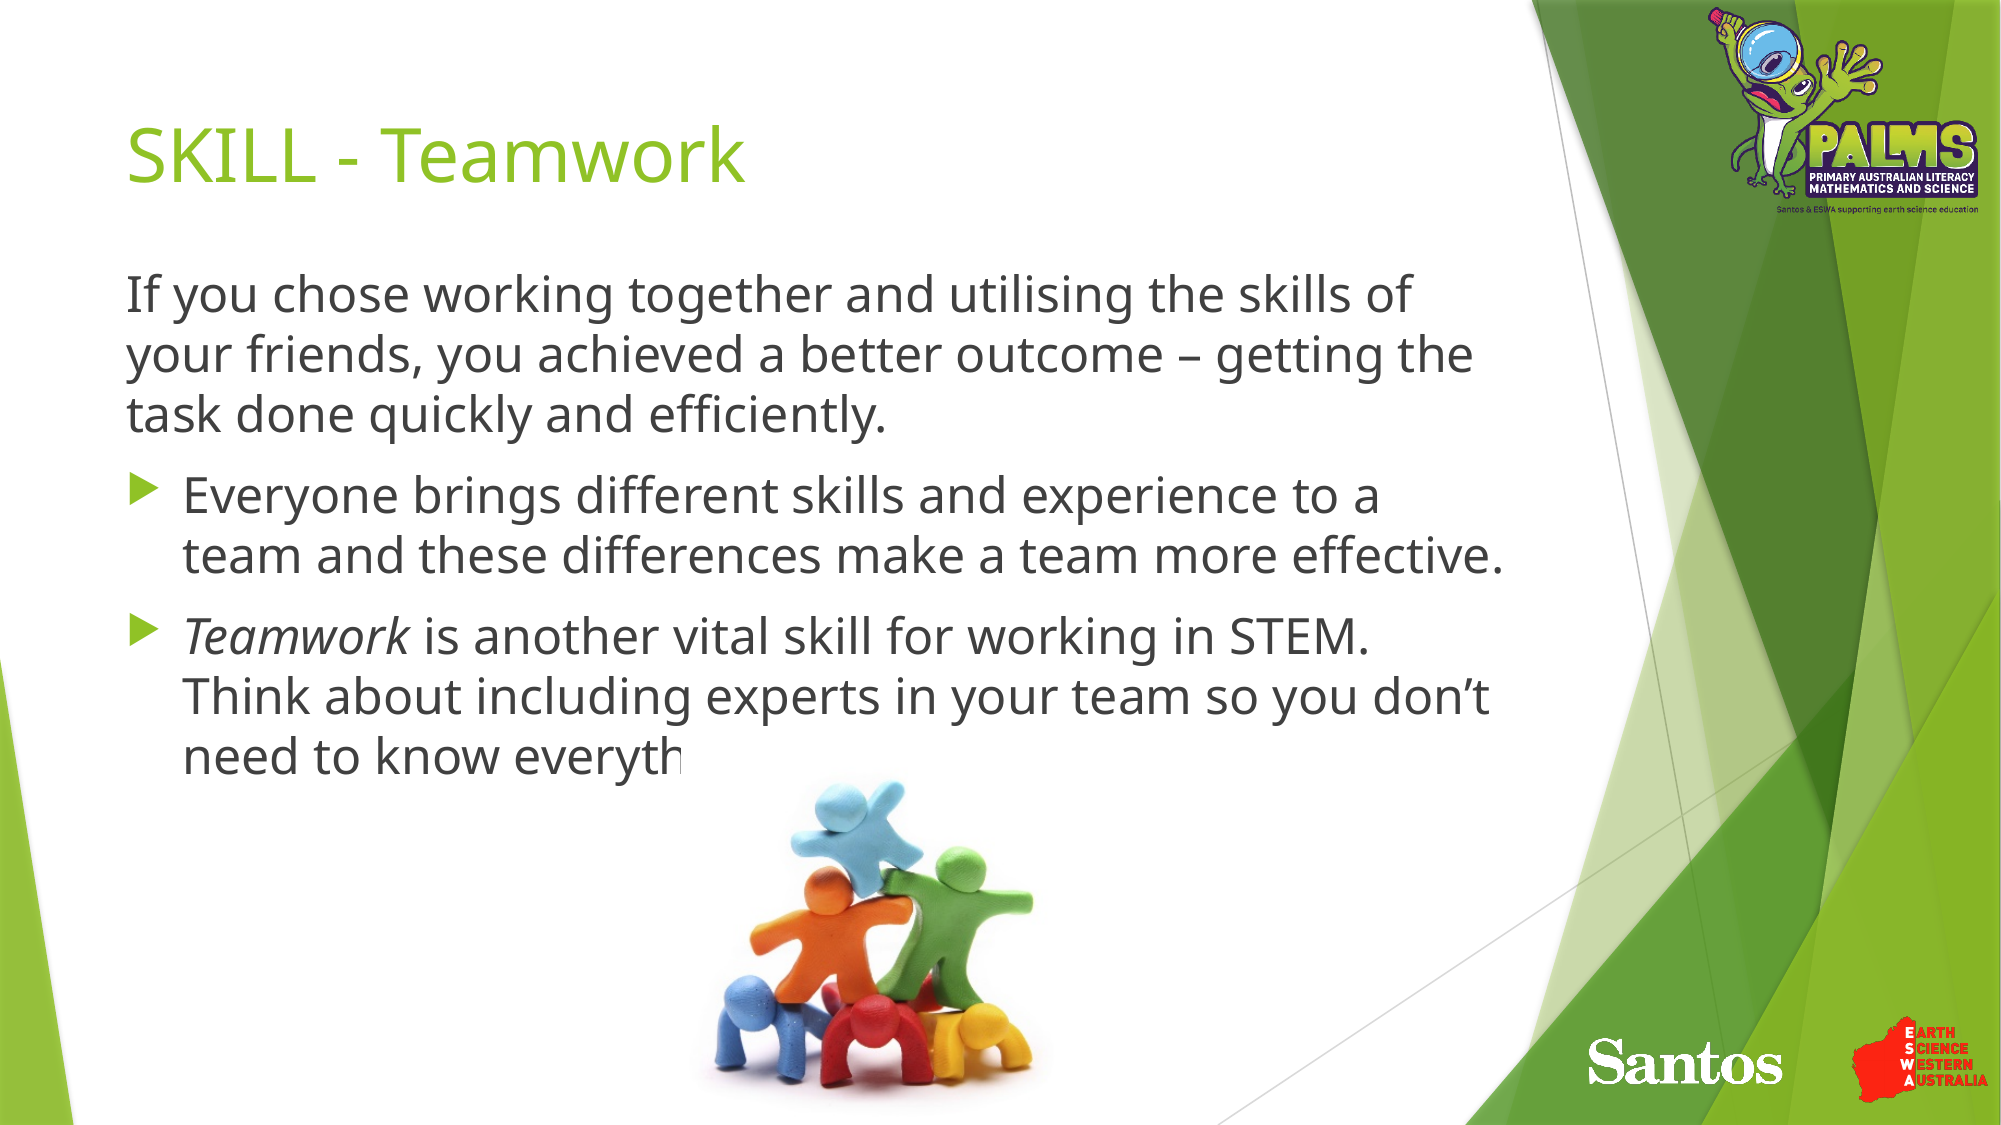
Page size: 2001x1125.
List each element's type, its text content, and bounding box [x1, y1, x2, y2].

picture [1708, 6, 1979, 214]
title SKILL - Teamwork [111, 99, 1522, 255]
list If you chose working together and utilising the skills of your friends, you achieved a better outcome – getting the task done quickly and efficiently. Everyone brings different skills and experience to a team and these differences make a team more effective. Teamwork is another vital skill for working in STEM. Think about including experts in your team so you don’t need to know everything. [111, 255, 1522, 892]
picture [1542, 991, 1828, 1125]
picture [1849, 1016, 1989, 1106]
picture [680, 733, 1070, 1123]
